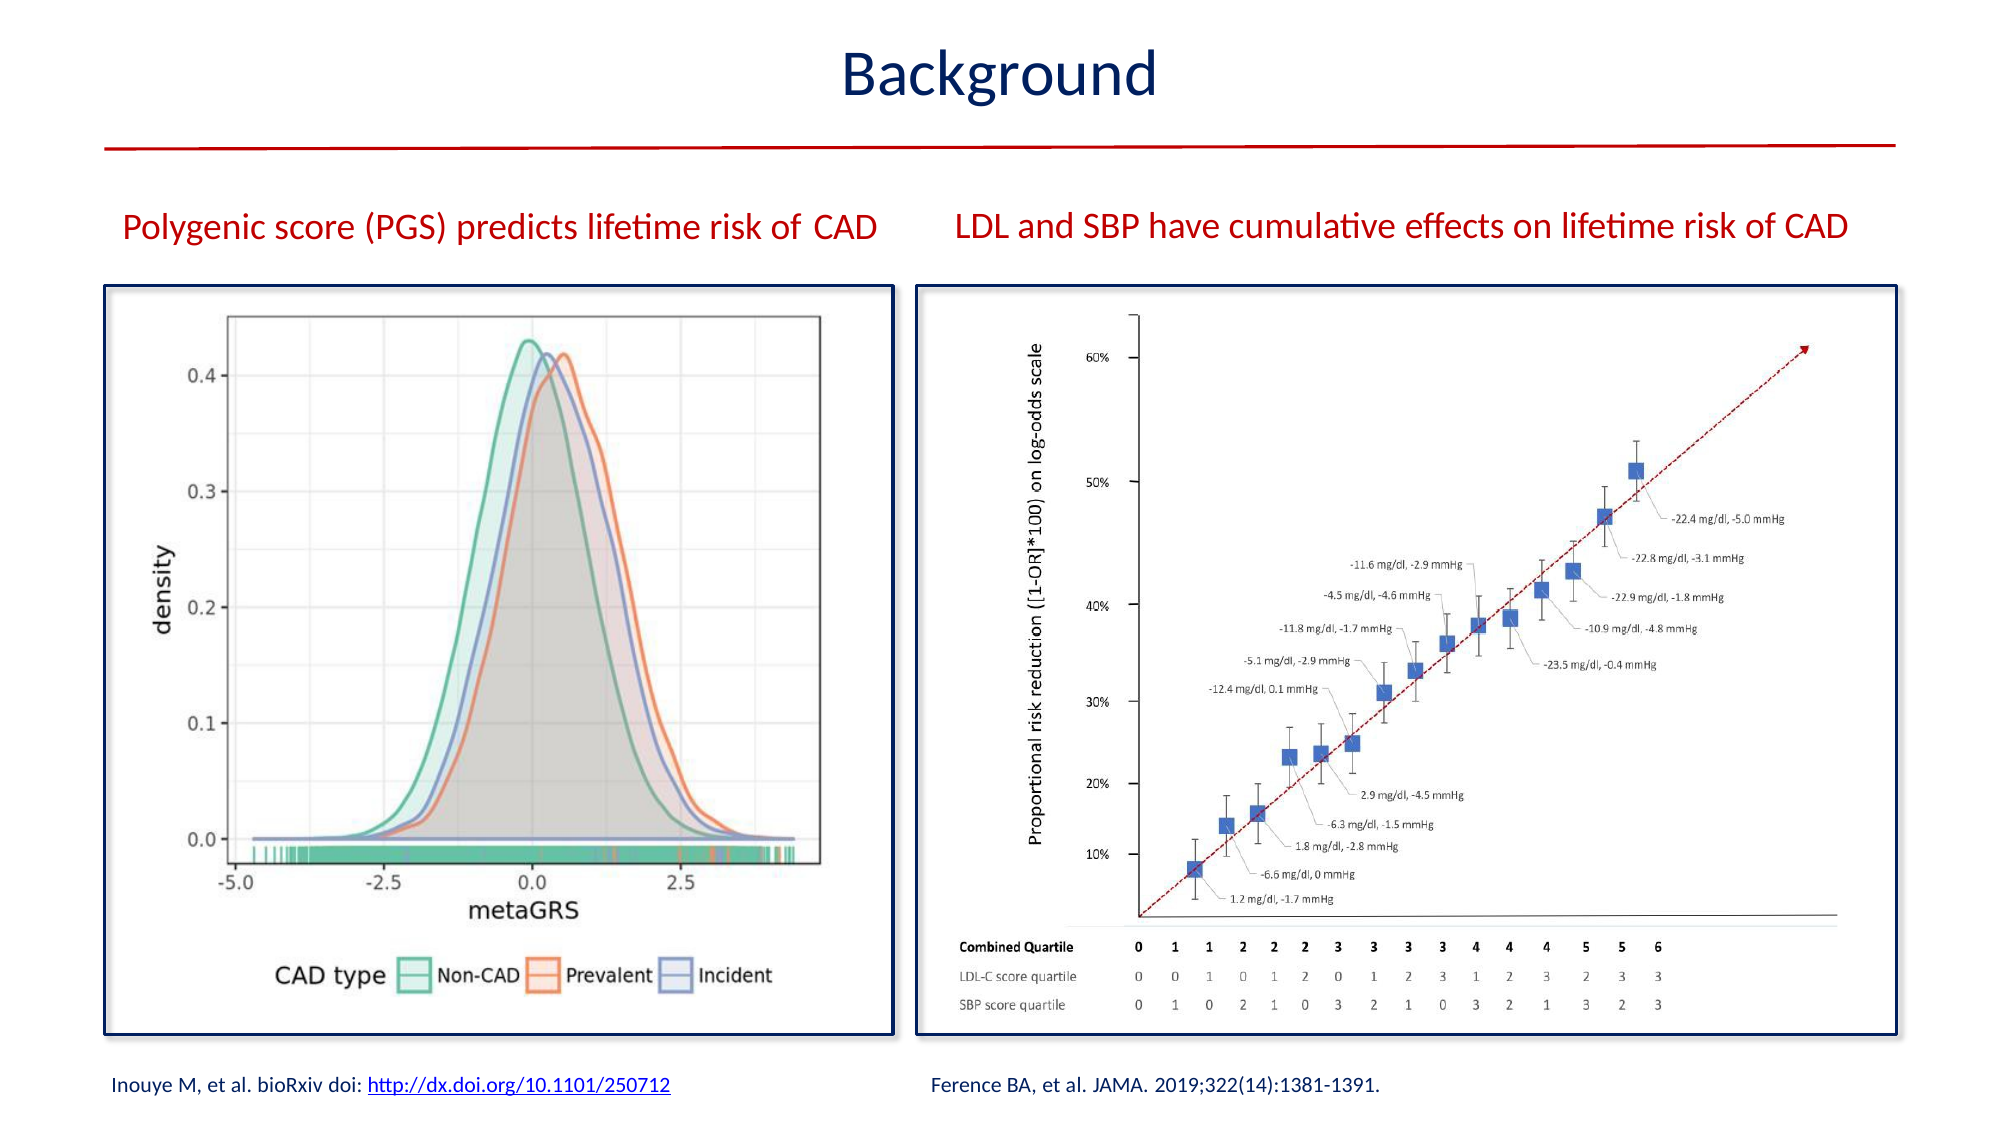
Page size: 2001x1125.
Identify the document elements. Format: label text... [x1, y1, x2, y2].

text_box [104, 285, 894, 1035]
title Background [839, 27, 1161, 218]
text_box LDL and SBP have cumulative effects on lifetime risk of CAD [952, 199, 1858, 247]
text_box Ference BA, et al. JAMA. 2019;322(14):1381-1391. [929, 1068, 1391, 1097]
text_box [142, 304, 832, 1019]
text_box [951, 299, 1838, 1019]
text_box Inouye M, et al. bioRxiv doi: http://dx.doi.org/10.1101/250712 [109, 1067, 674, 1097]
text_box [101, 282, 906, 1047]
text_box Polygenic score (PGS) predicts lifetime risk of CAD [120, 200, 889, 248]
text_box [913, 282, 1910, 1047]
text_box [916, 285, 1897, 1035]
